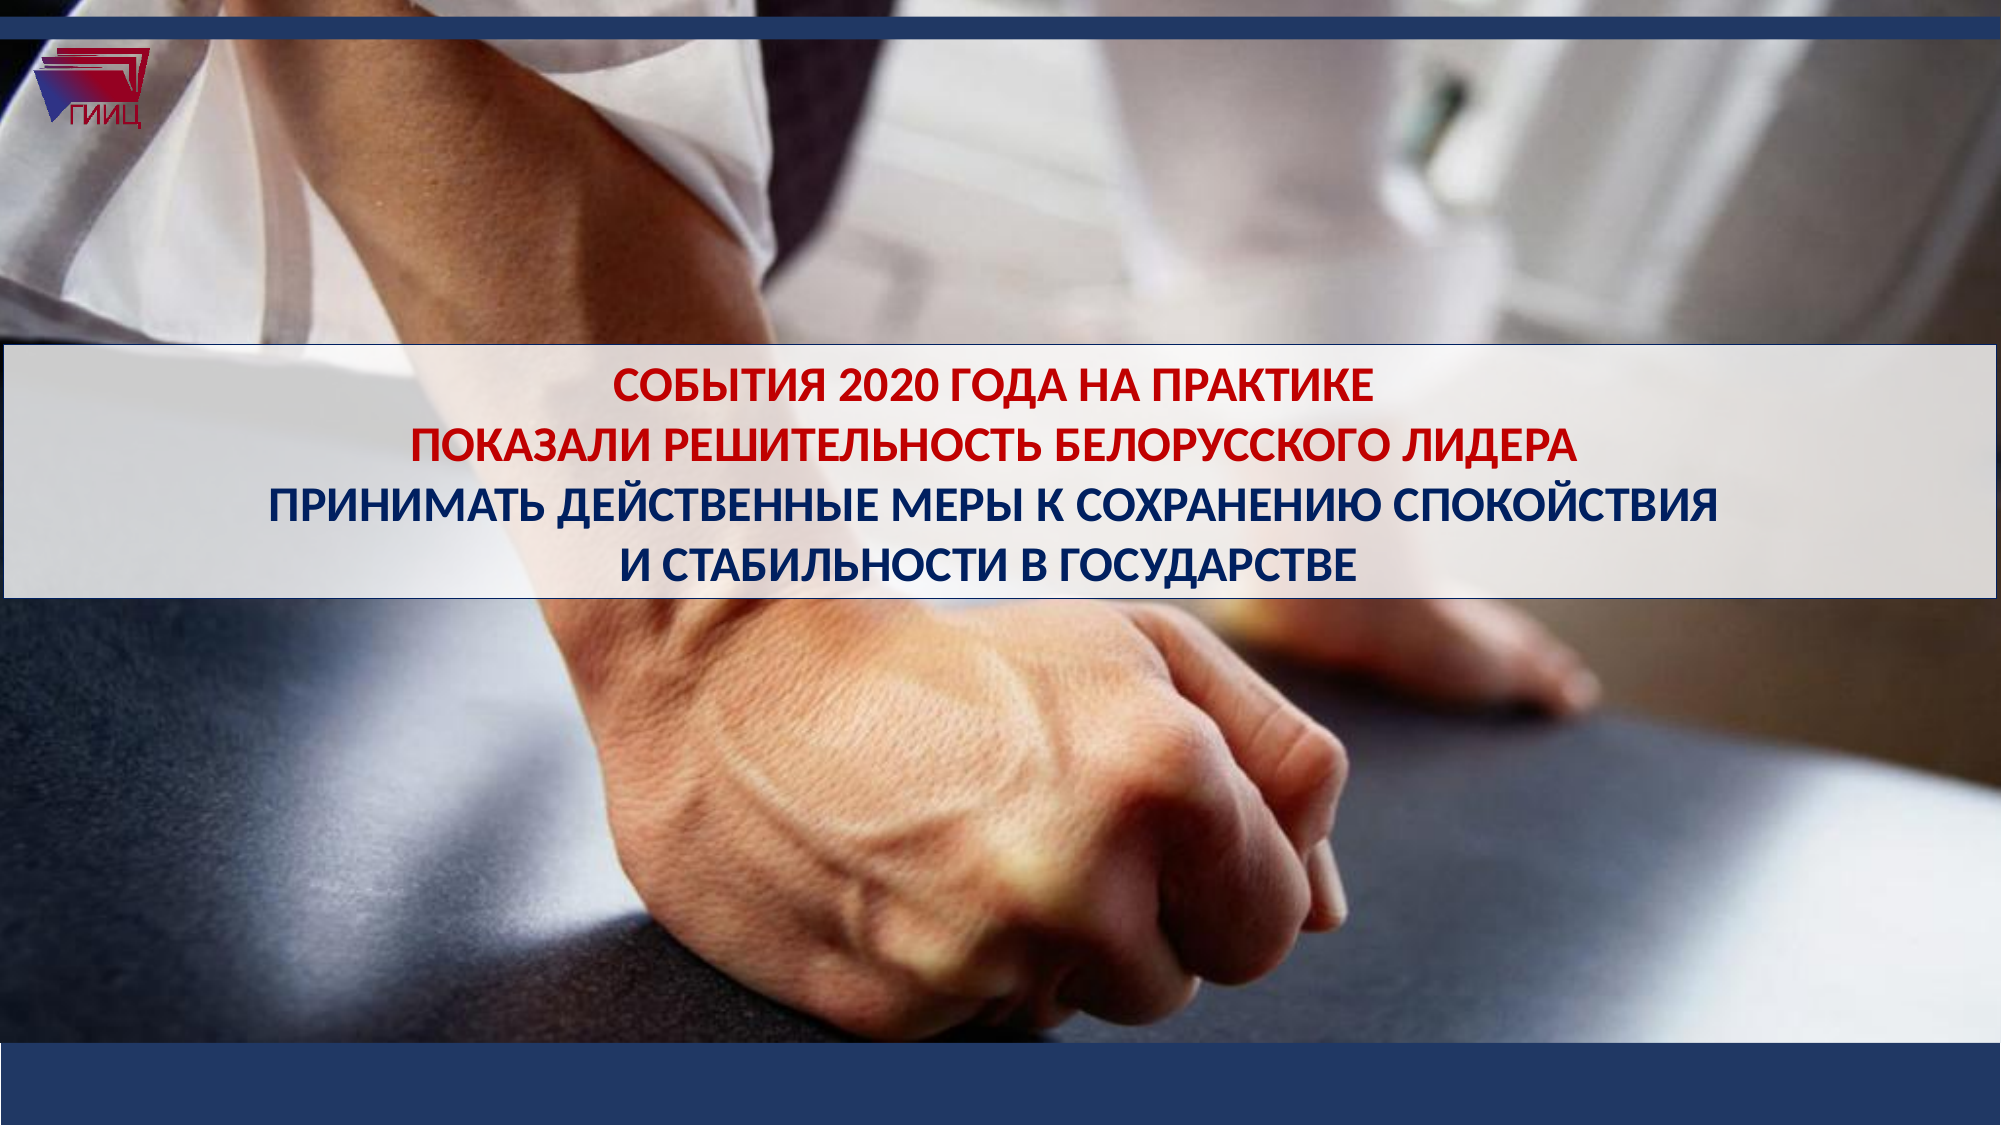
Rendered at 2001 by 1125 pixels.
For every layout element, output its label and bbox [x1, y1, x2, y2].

text_box [0, 1043, 2000, 1125]
picture [0, 0, 2001, 1043]
